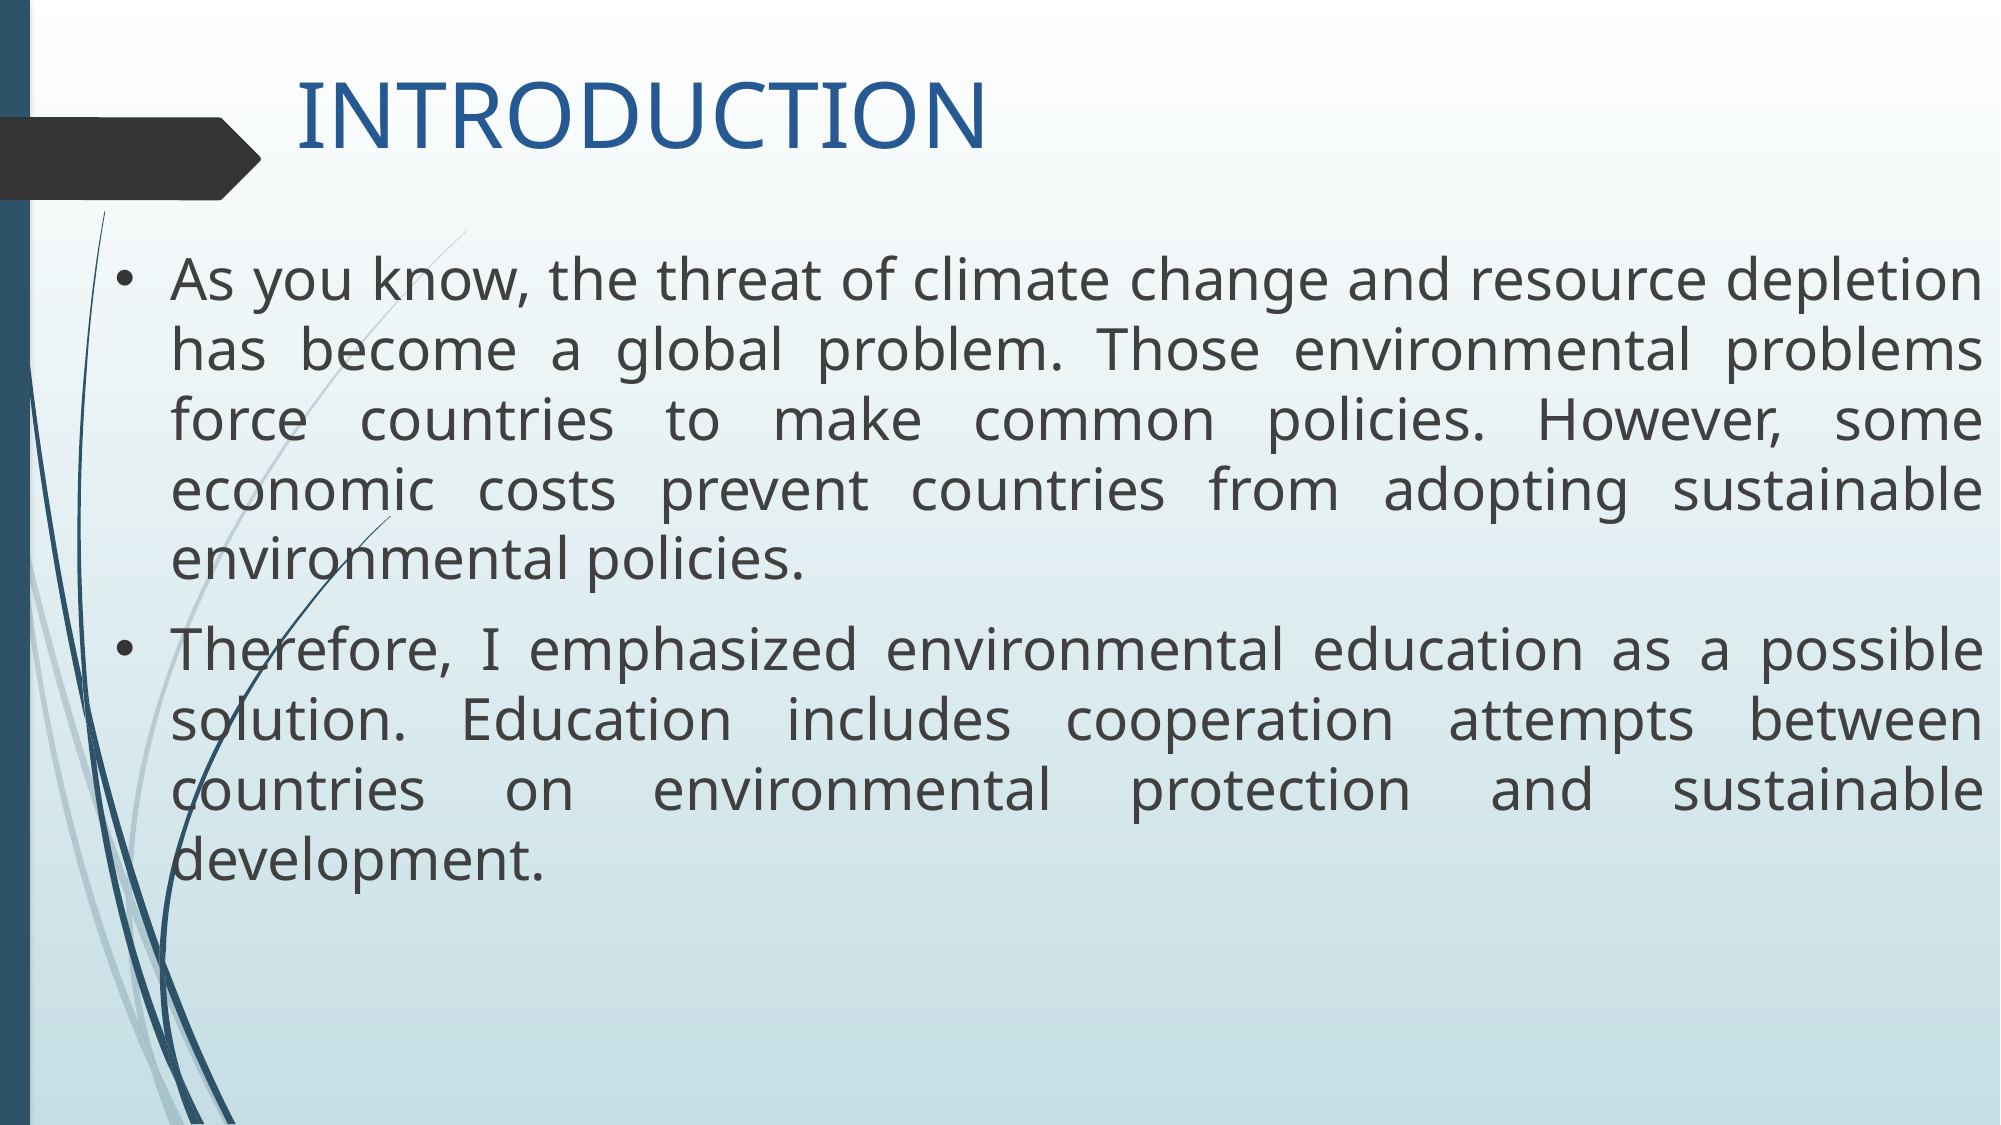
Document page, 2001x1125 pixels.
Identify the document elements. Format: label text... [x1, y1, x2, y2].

title INTRODUCTION [281, 49, 1876, 234]
list As you know, the threat of climate change and resource depletion has become a global problem. Those environmental problems force countries to make common policies. However, some economic costs prevent countries from adopting sustainable environmental policies. Therefore, I emphasized environmental education as a possible solution. Education includes cooperation attempts between countries on environmental protection and sustainable development. [99, 234, 2000, 1125]
